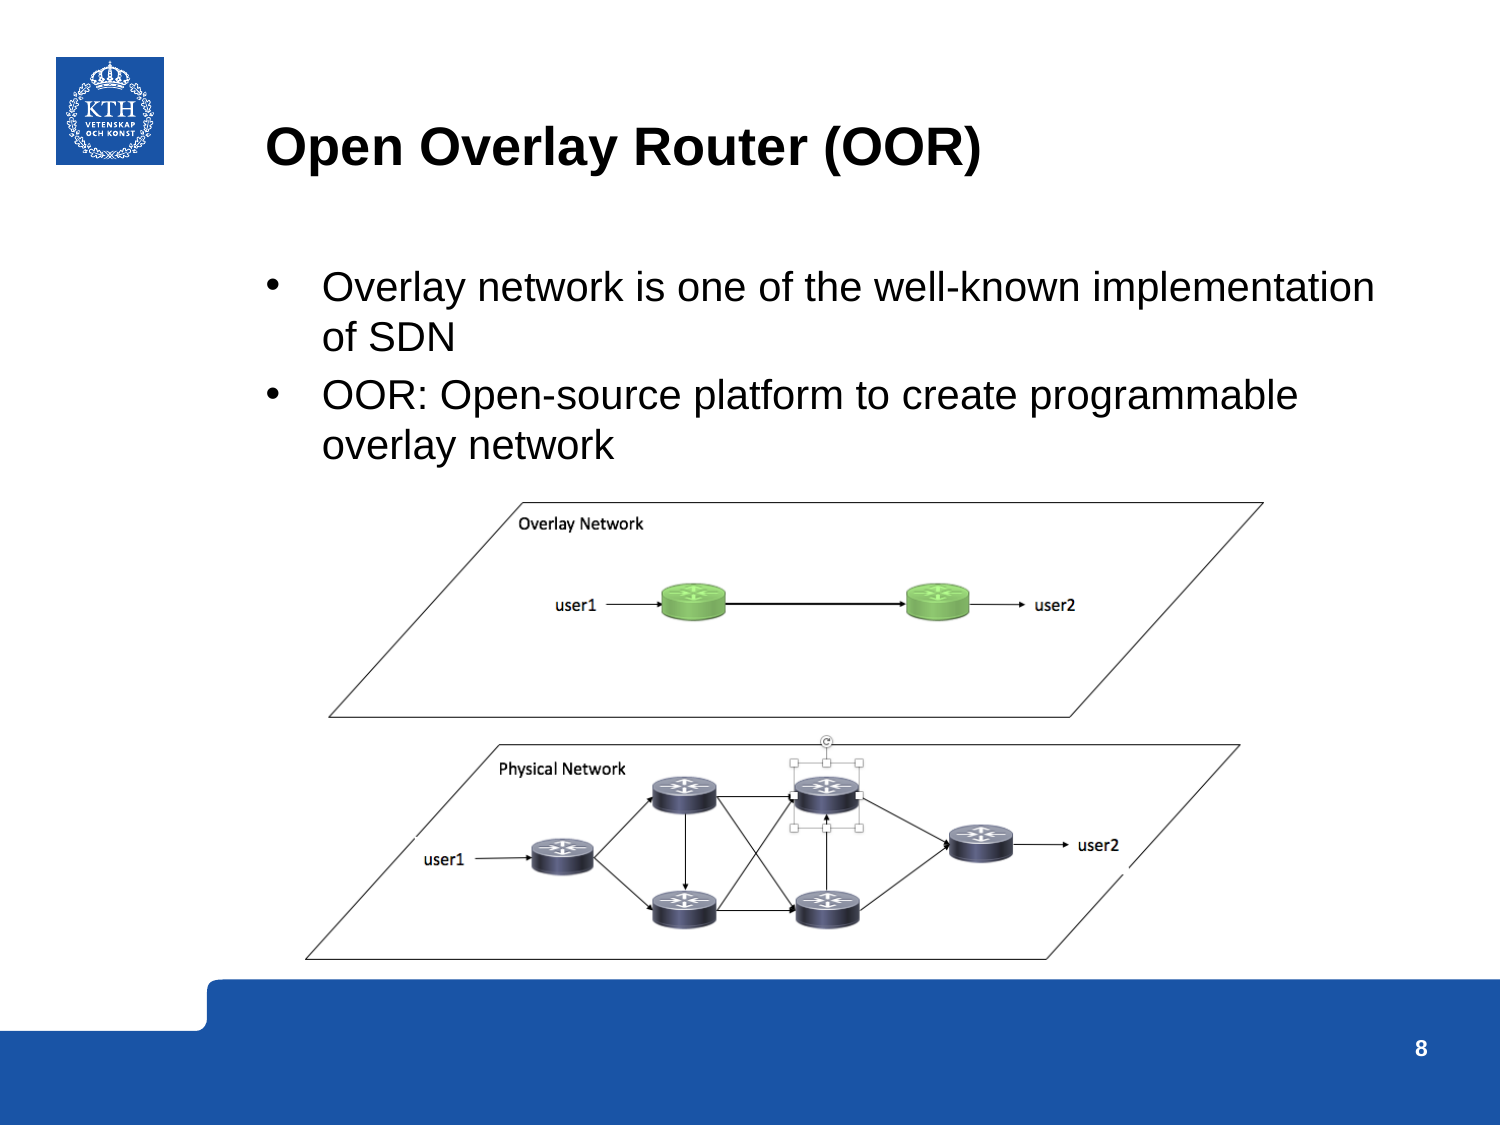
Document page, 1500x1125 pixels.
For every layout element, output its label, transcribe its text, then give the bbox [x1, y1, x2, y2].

list Overlay network is one of the well-known implementation of SDN OOR: Open-source platform to create programmable overlay network [265, 259, 1404, 496]
title Open Overlay Router (OOR) [265, 66, 1404, 176]
picture [303, 495, 1267, 967]
slide_number 8 [1340, 1033, 1428, 1094]
